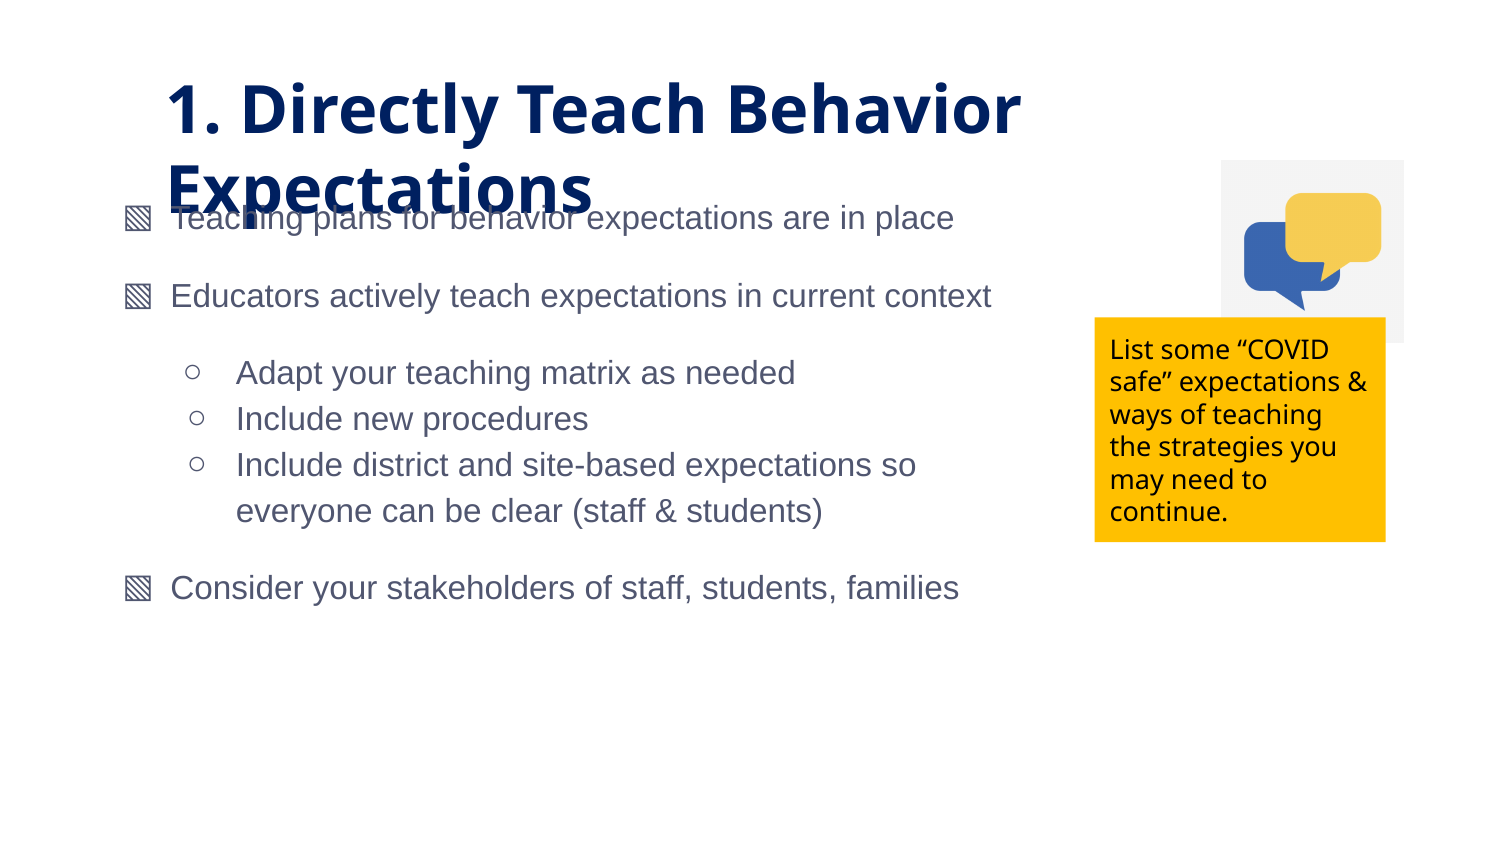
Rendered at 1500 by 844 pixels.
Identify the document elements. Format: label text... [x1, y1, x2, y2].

picture [1220, 159, 1404, 343]
title 1. Directly Teach Behavior Expectations [75, 94, 1425, 200]
text_box List some “COVID safe” expectations & ways of teaching the strategies you may need to continue. [1094, 317, 1386, 543]
list Teaching plans for behavior expectations are in place Educators actively teach expectations in current context Adapt your teaching matrix as needed Include new procedures Include district and site-based expectations so everyone can be clear (staff & students) Consider your stakeholders of staff, students, families [99, 188, 1012, 784]
